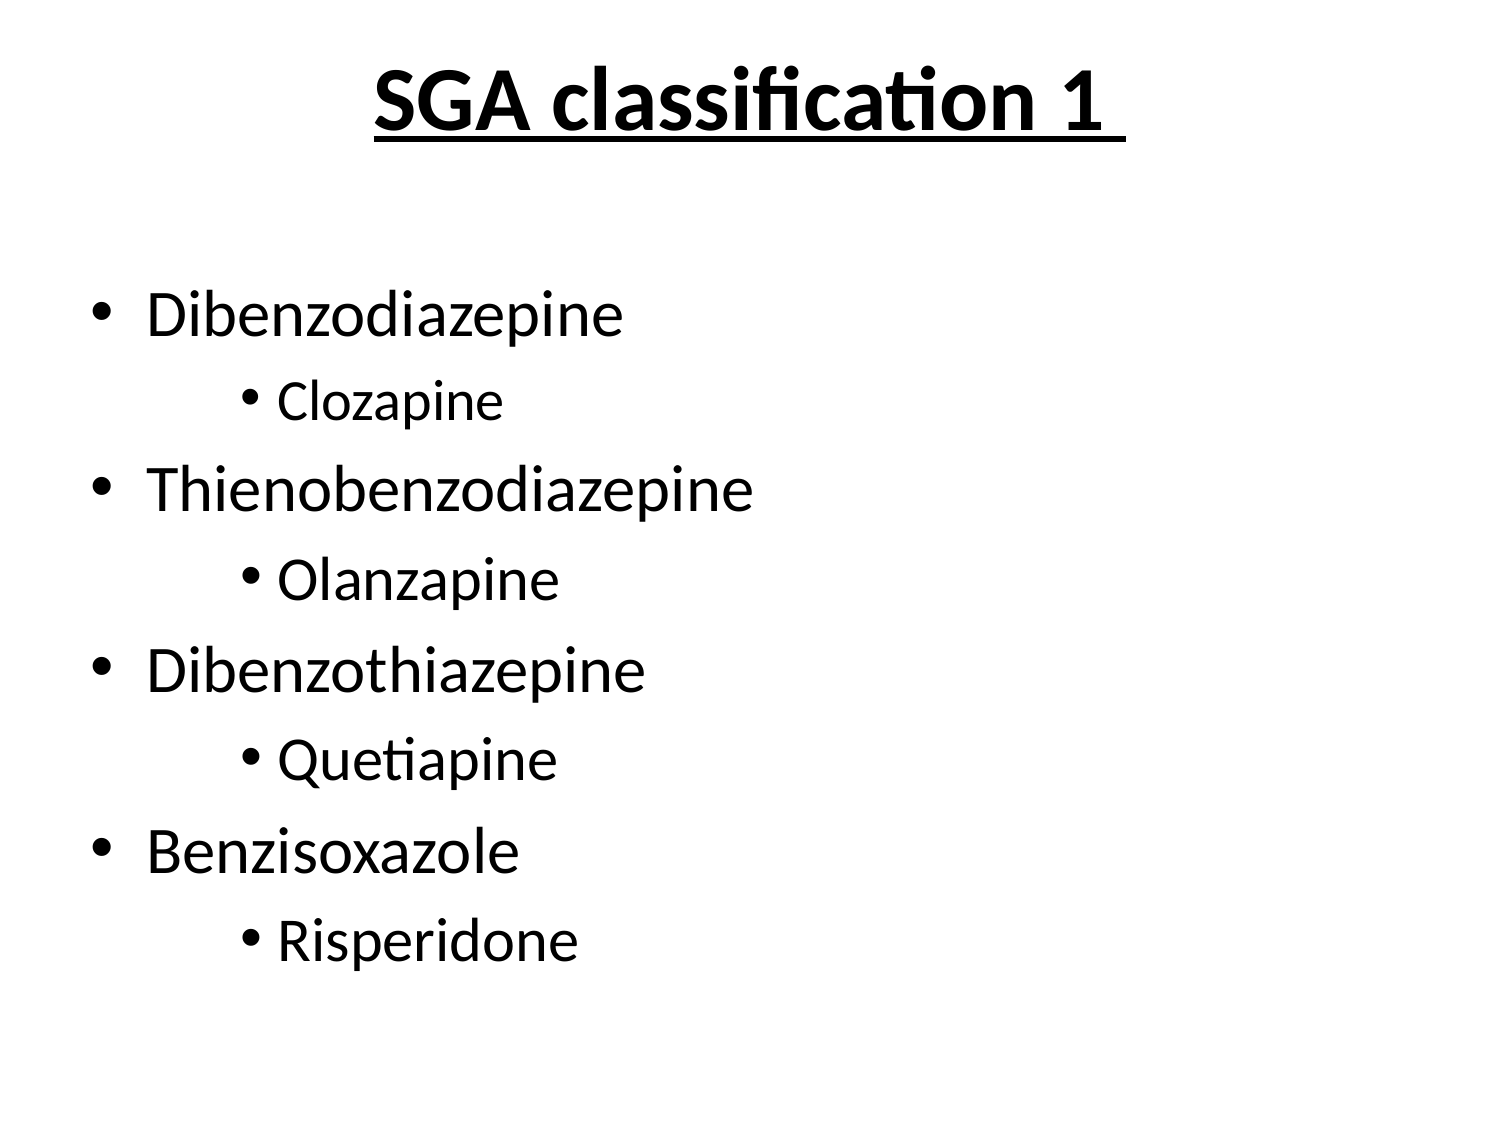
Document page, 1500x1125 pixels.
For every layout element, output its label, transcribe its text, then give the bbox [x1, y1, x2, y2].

list Dibenzodiazepine Clozapine Thienobenzodiazepine Olanzapine Dibenzothiazepine Quetiapine Benzisoxazole Risperidone [75, 262, 1425, 1005]
title SGA classification 1 [0, 0, 1500, 188]
